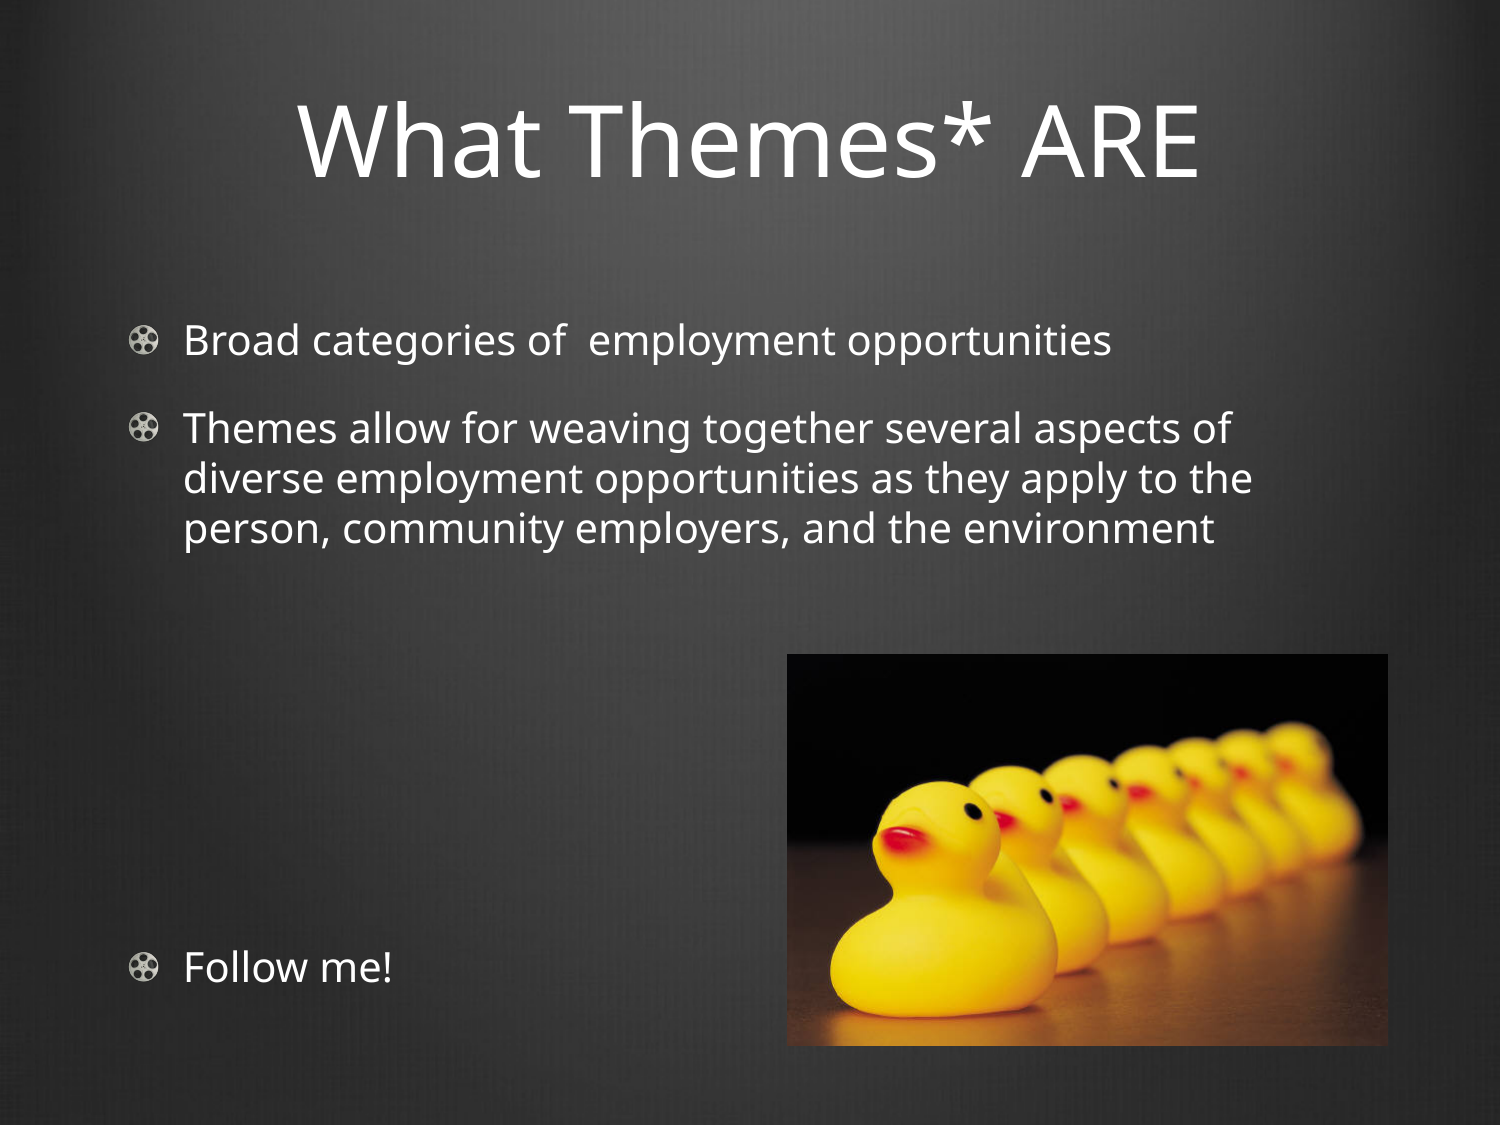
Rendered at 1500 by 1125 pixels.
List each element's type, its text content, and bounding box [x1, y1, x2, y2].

list Broad categories of employment opportunities Themes allow for weaving together several aspects of diverse employment opportunities as they apply to the person, community employers, and the environment Follow me! [112, 306, 1388, 1005]
picture [127, 410, 160, 443]
picture [787, 654, 1388, 1046]
picture [127, 950, 160, 983]
title What Themes* ARE [112, 19, 1388, 255]
picture [127, 323, 160, 356]
